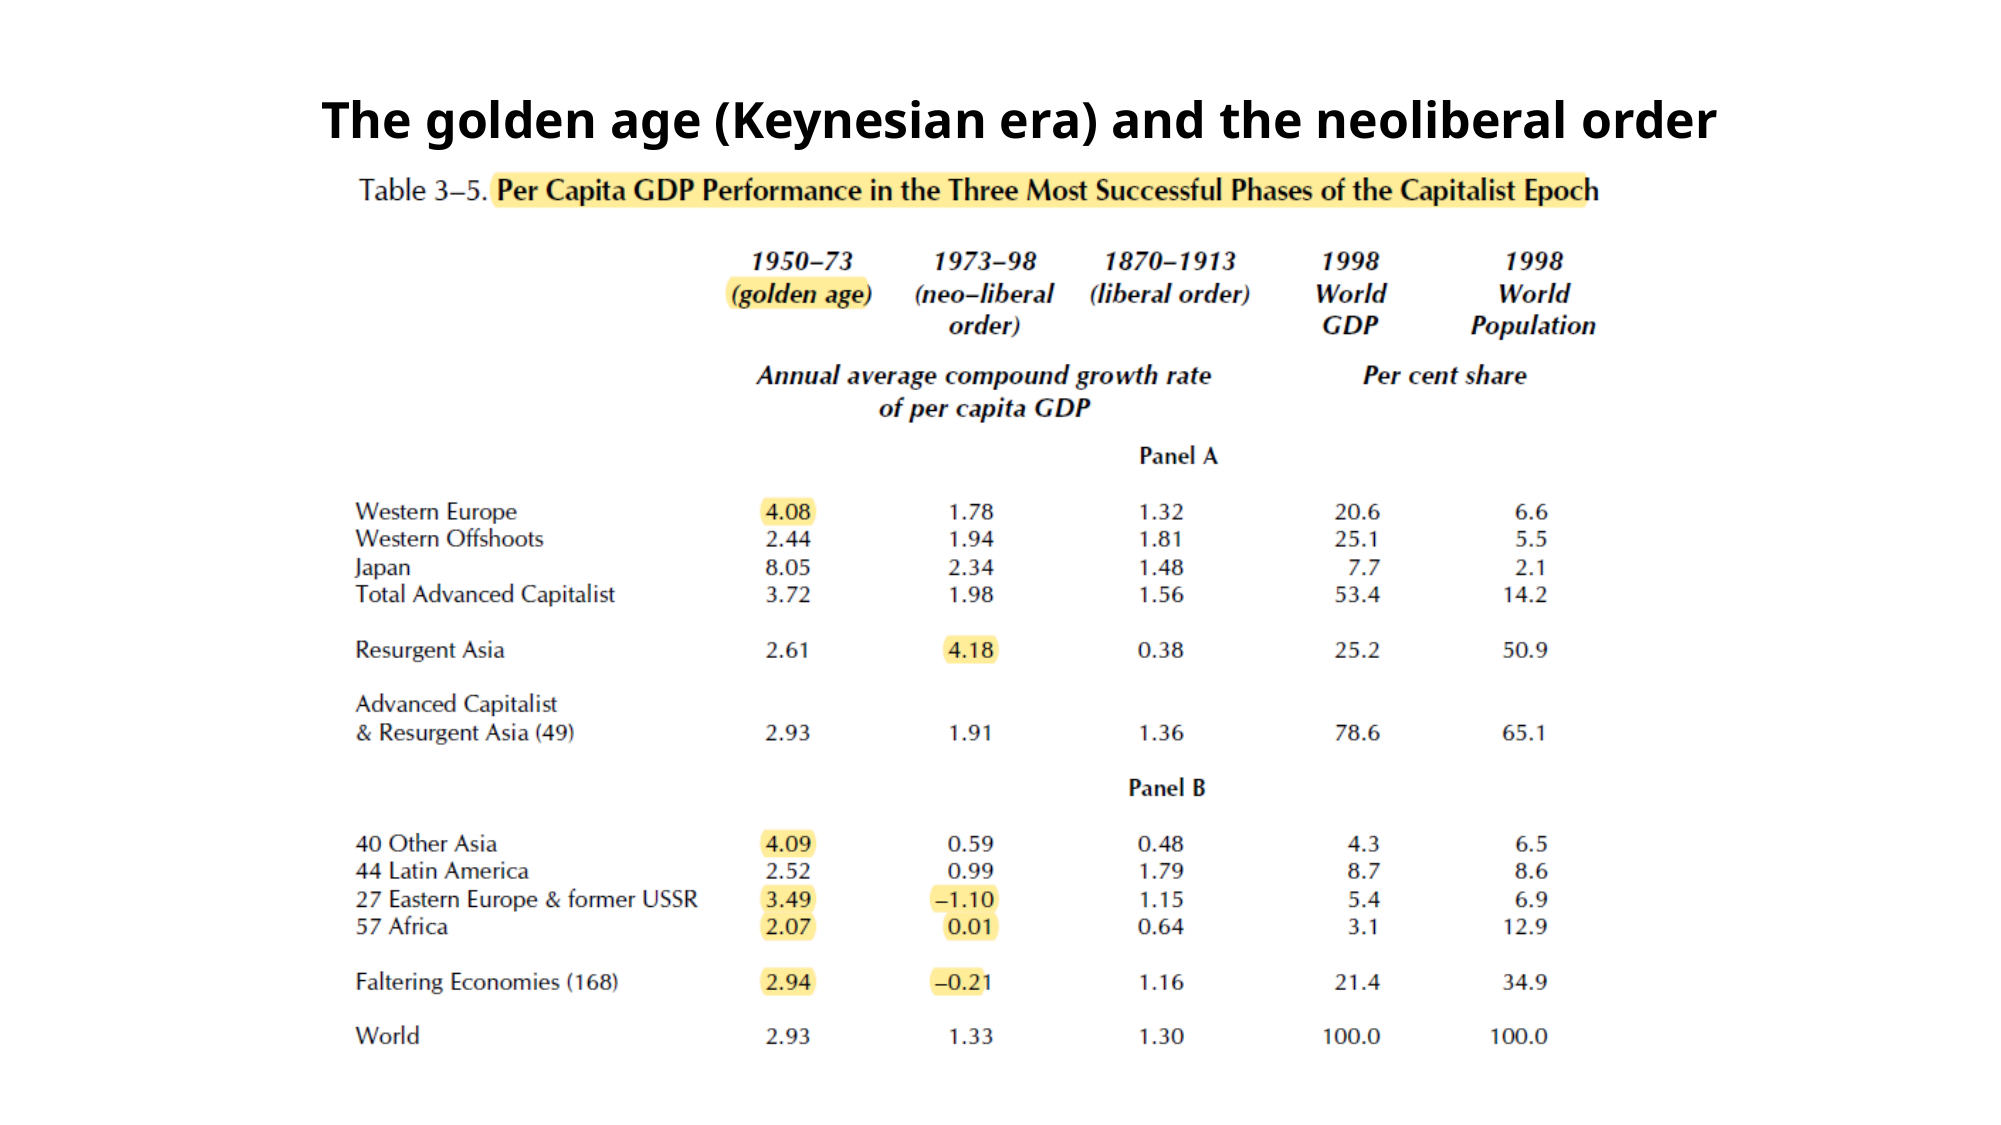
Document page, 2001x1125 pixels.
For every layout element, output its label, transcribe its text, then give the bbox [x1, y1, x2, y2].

title The golden age (Keynesian era) and the neoliberal order [177, 59, 1863, 185]
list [337, 162, 1617, 1065]
